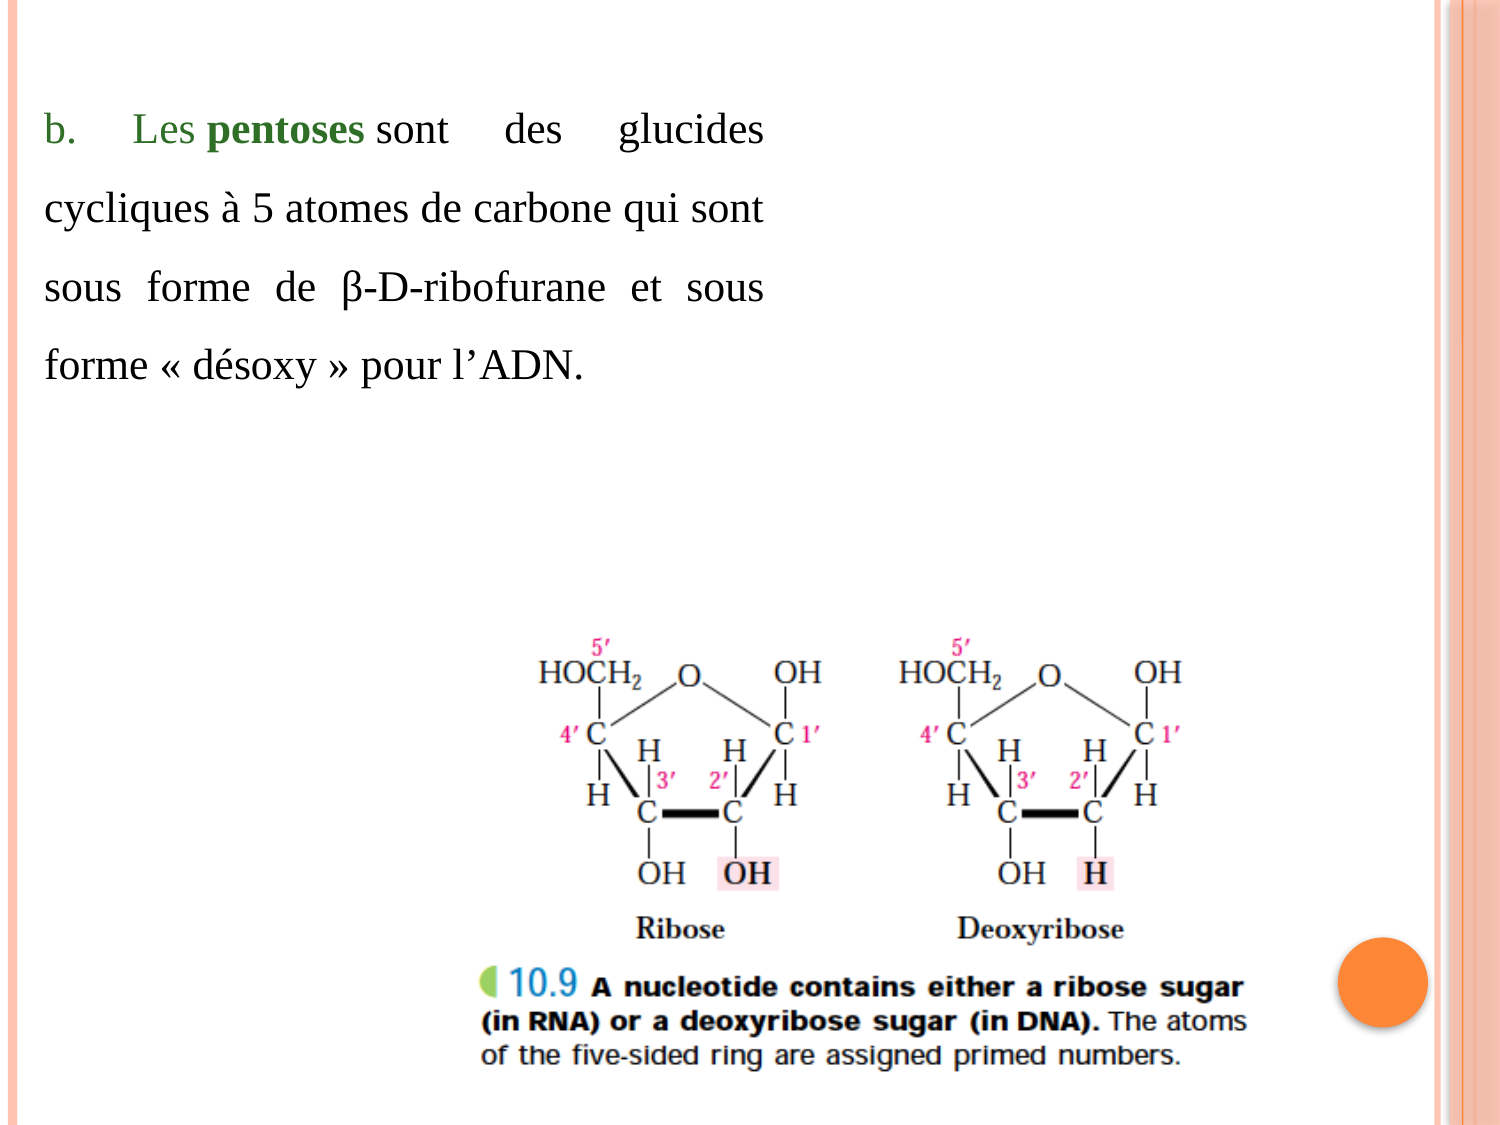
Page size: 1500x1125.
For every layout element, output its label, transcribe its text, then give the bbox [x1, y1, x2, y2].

picture [465, 616, 1272, 1087]
text_box b. Les pentoses sont des glucides cycliques à 5 atomes de carbone qui sont sous forme de β-D-ribofurane et sous forme « désoxy » pour l’ADN. [29, 66, 780, 396]
